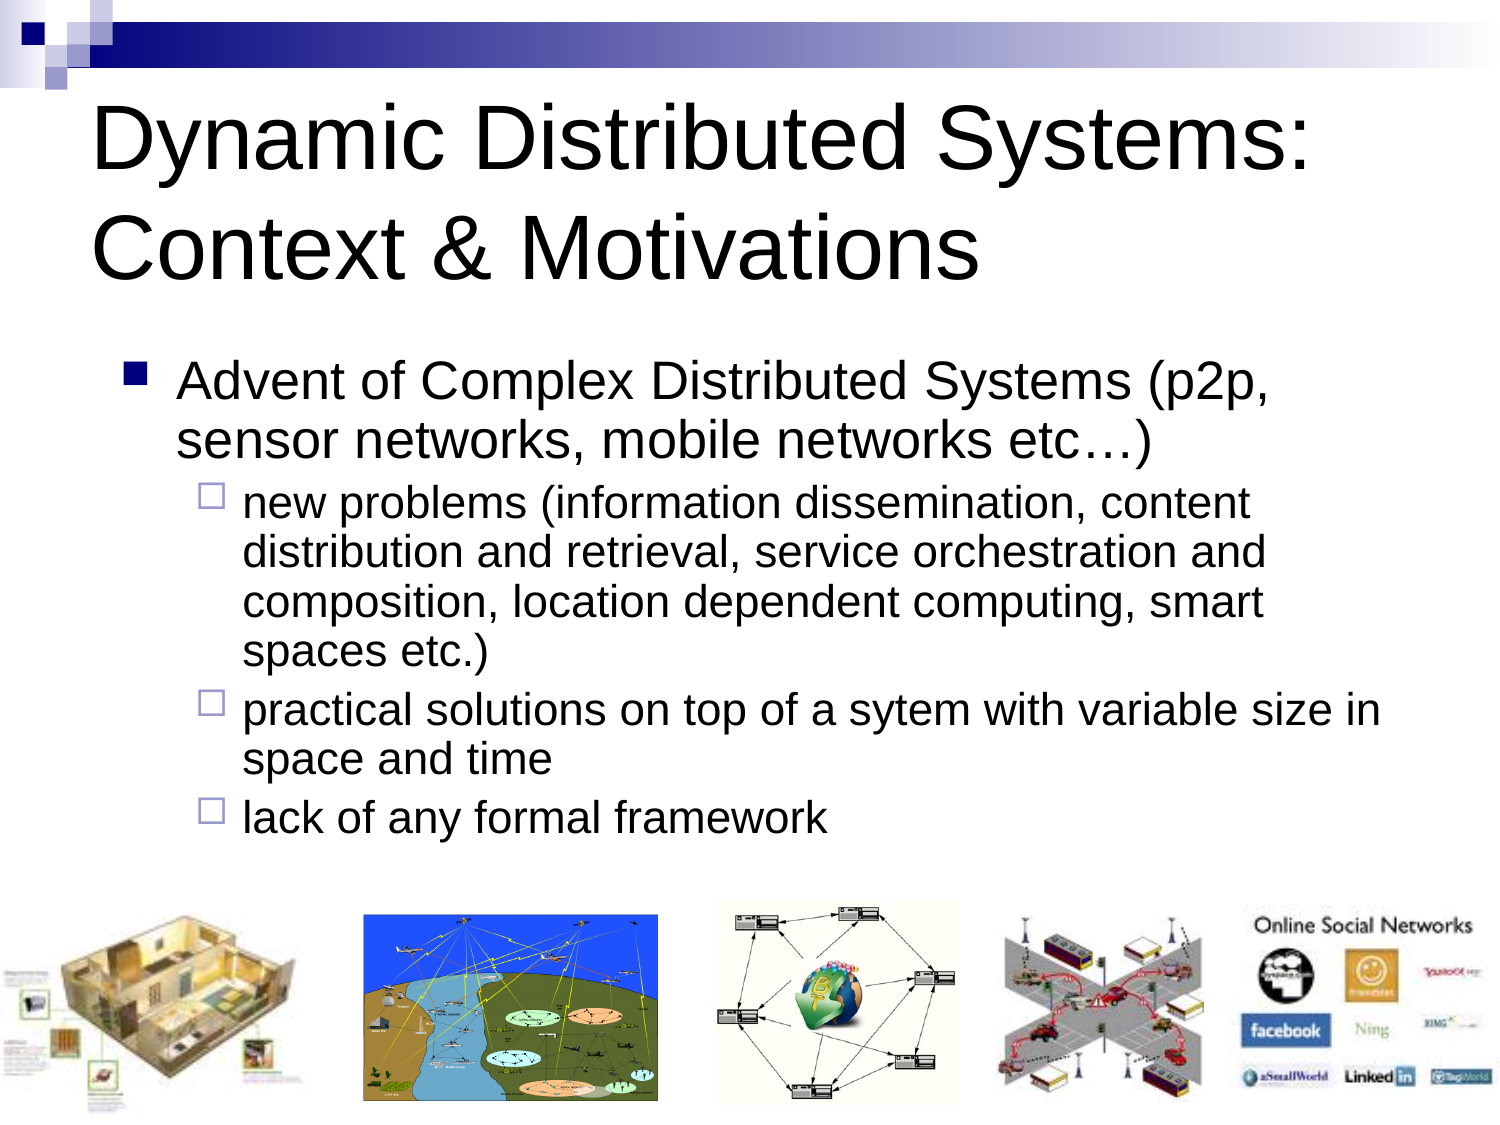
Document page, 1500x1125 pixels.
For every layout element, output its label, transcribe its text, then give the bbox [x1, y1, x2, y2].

title Dynamic Distributed Systems: Context & Motivations [74, 74, 1426, 301]
picture [714, 902, 960, 1105]
picture [0, 912, 310, 1114]
list Advent of Complex Distributed Systems (p2p, sensor networks, mobile networks etc…) new problems (information dissemination, content distribution and retrieval, service orchestration and composition, location dependent computing, smart spaces etc.) practical solutions on top of a sytem with variable size in space and time lack of any formal framework [105, 269, 1430, 1104]
picture [995, 915, 1205, 1102]
picture [363, 913, 658, 1102]
picture [1229, 905, 1500, 1102]
